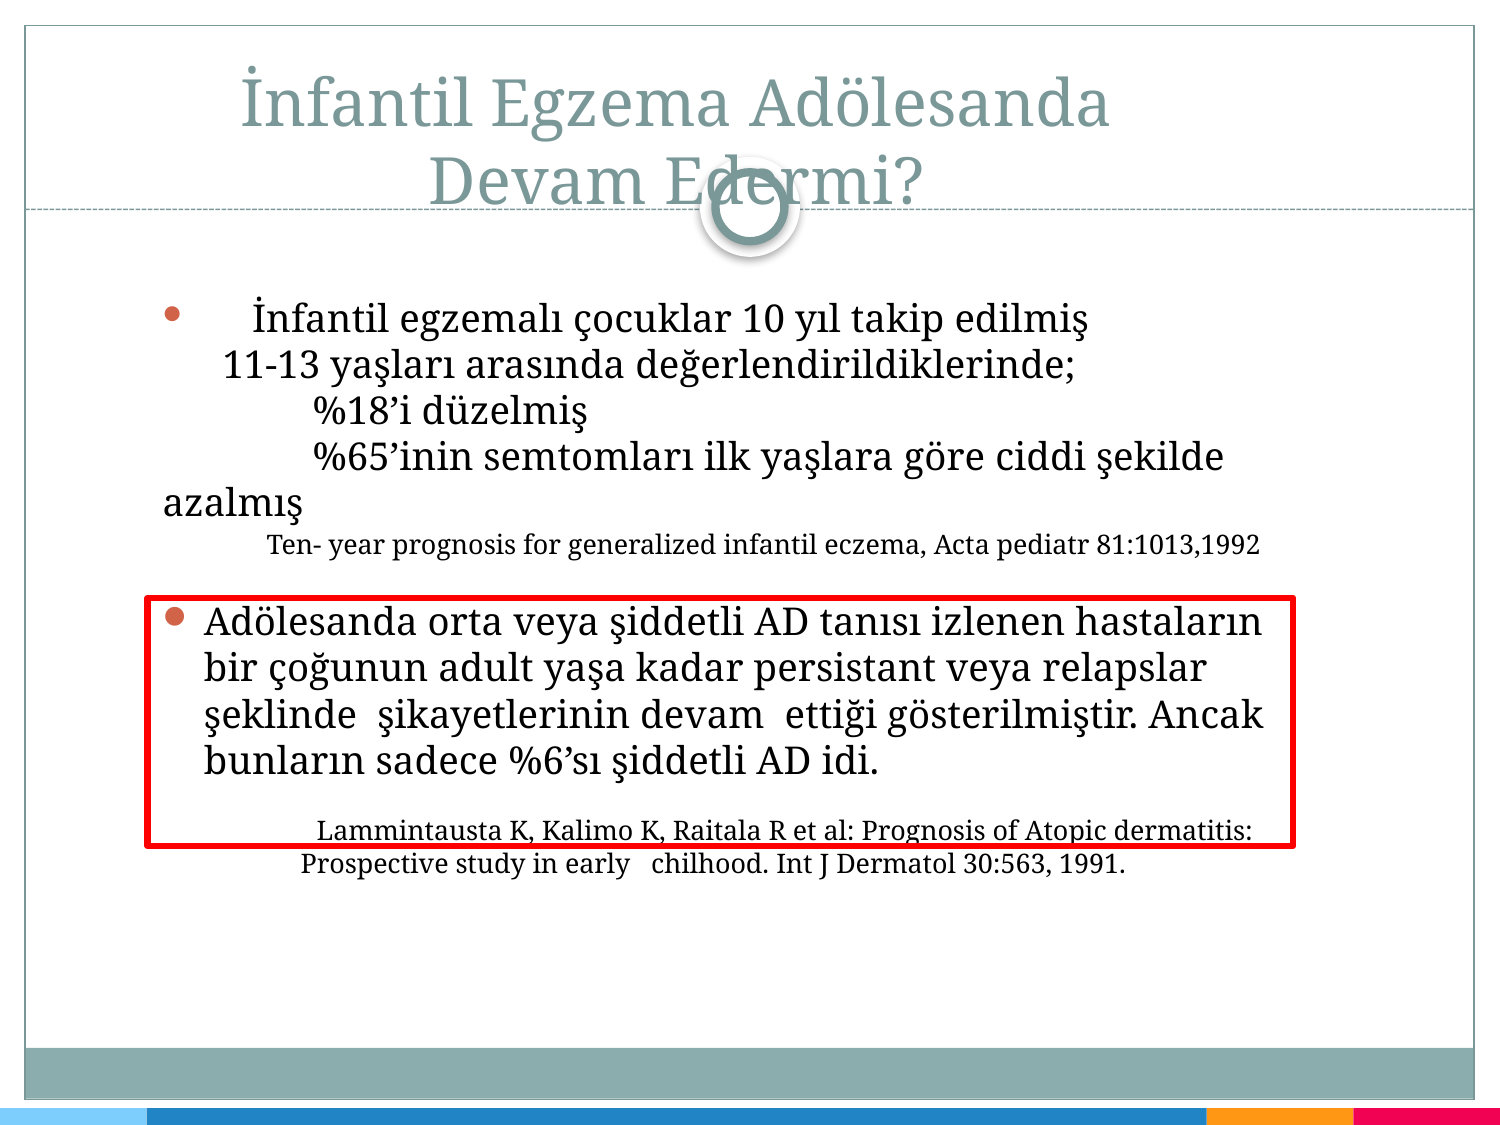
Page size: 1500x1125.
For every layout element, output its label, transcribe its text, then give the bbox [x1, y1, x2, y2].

title İnfantil Egzema Adölesanda Devam Edermi? [146, 45, 1207, 233]
text_box [147, 597, 1294, 847]
list İnfantil egzemalı çocuklar 10 yıl takip edilmiş 11-13 yaşları arasında değerlendirildiklerinde; %18’i düzelmiş %65’inin semtomları ilk yaşlara göre ciddi şekilde azalmış Ten- year prognosis for generalized infantil eczema, Acta pediatr 81:1013,1992 Adölesanda orta veya şiddetli AD tanısı izlenen hastaların bir çoğunun adult yaşa kadar persistant veya relapslar şeklinde şikayetlerinin devam ettiği gösterilmiştir. Ancak bunların sadece %6’sı şiddetli AD idi. Lammintausta K, Kalimo K, Raitala R et al: Prognosis of Atopic dermatitis: Prospective study in early chilhood. Int J Dermatol 30:563, 1991. [147, 847, 1294, 955]
list İnfantil egzemalı çocuklar 10 yıl takip edilmiş 11-13 yaşları arasında değerlendirildiklerinde; %18’i düzelmiş %65’inin semtomları ilk yaşlara göre ciddi şekilde azalmış Ten- year prognosis for generalized infantil eczema, Acta pediatr 81:1013,1992 Adölesanda orta veya şiddetli AD tanısı izlenen hastaların bir çoğunun adult yaşa kadar persistant veya relapslar şeklinde şikayetlerinin devam ettiği gösterilmiştir. Ancak bunların sadece %6’sı şiddetli AD idi. Lammintausta K, Kalimo K, Raitala R et al: Prognosis of Atopic dermatitis: Prospective study in early chilhood. Int J Dermatol 30:563, 1991. [147, 278, 1294, 597]
